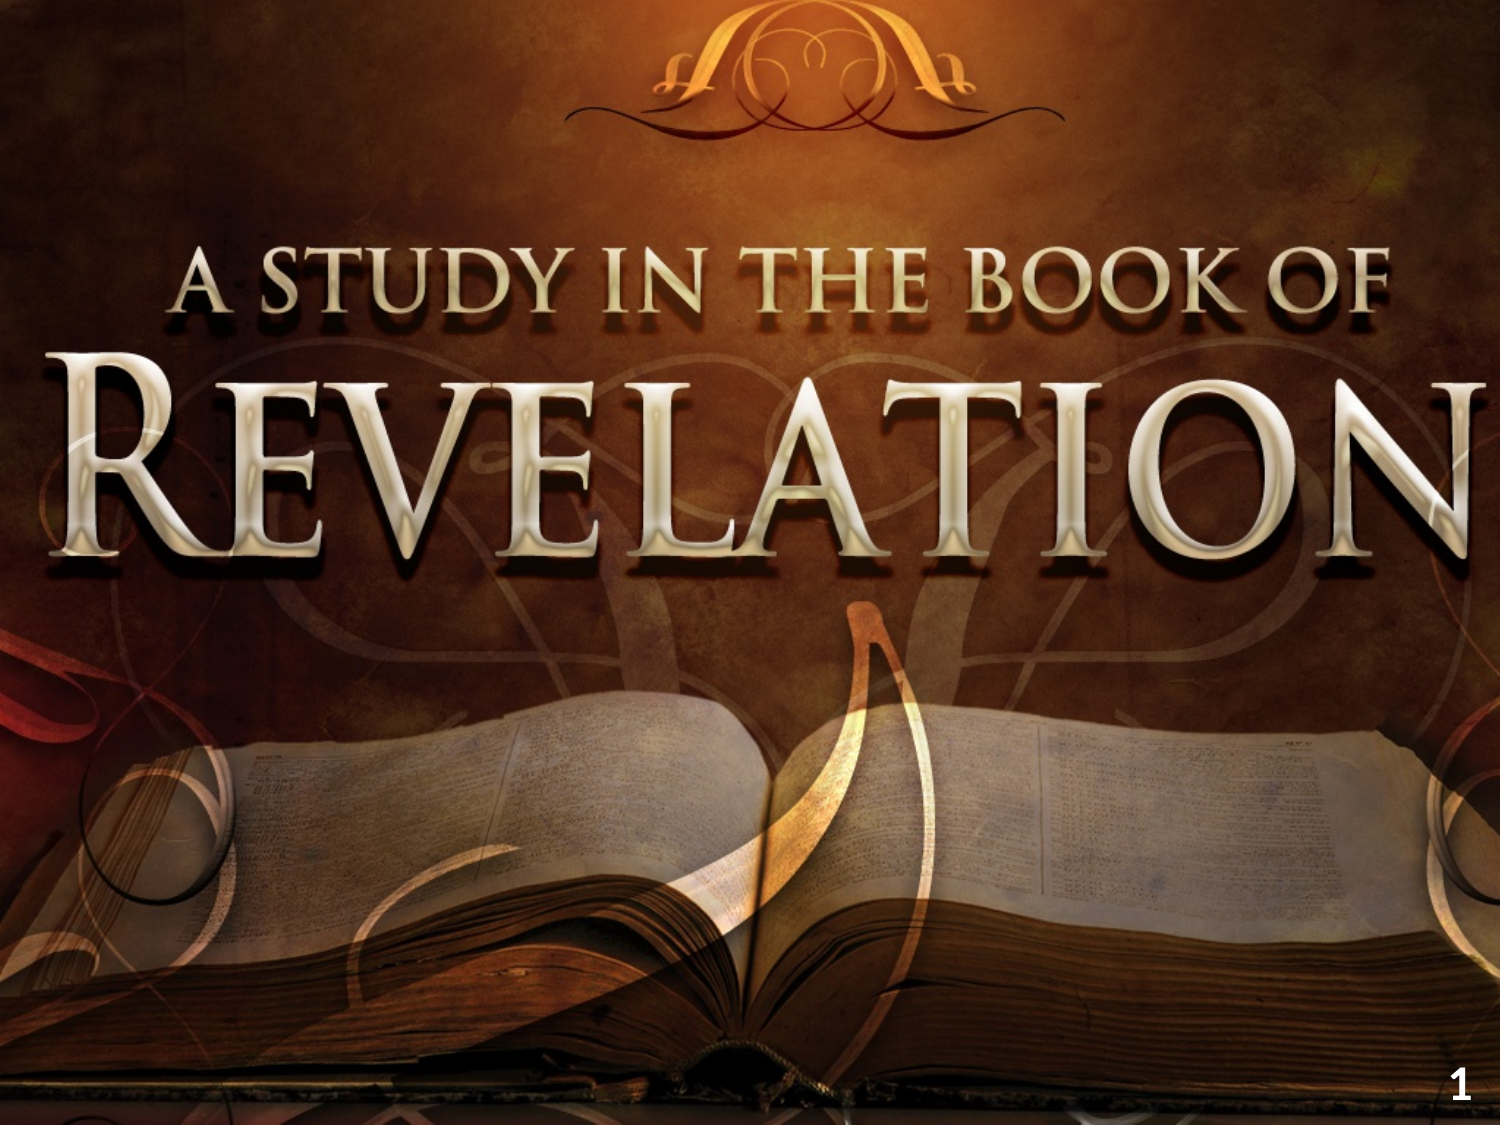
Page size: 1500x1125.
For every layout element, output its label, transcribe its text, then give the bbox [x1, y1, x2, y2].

picture [0, 0, 1500, 1125]
slide_number 1 [1137, 1050, 1488, 1110]
